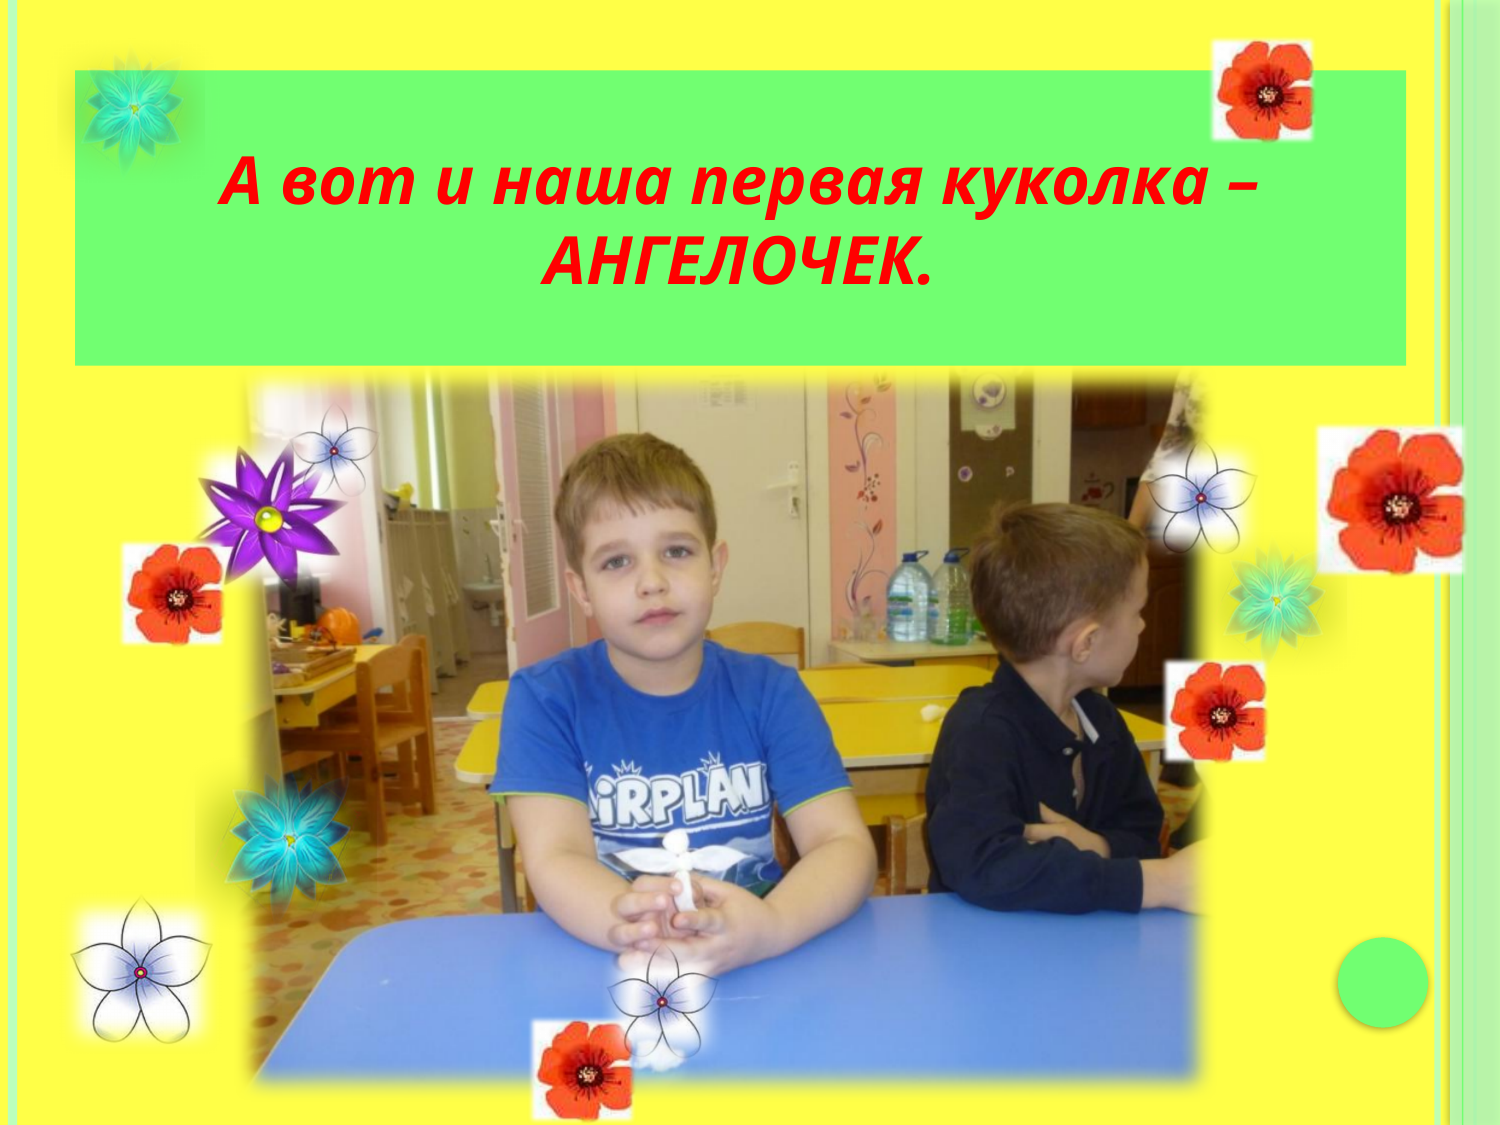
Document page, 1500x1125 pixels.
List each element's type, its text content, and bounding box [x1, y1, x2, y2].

picture [1206, 34, 1317, 145]
picture [57, 362, 1470, 1125]
list А вот и наша первая куколка – АНГЕЛОЧЕК. [74, 70, 1407, 366]
picture [41, 34, 224, 188]
